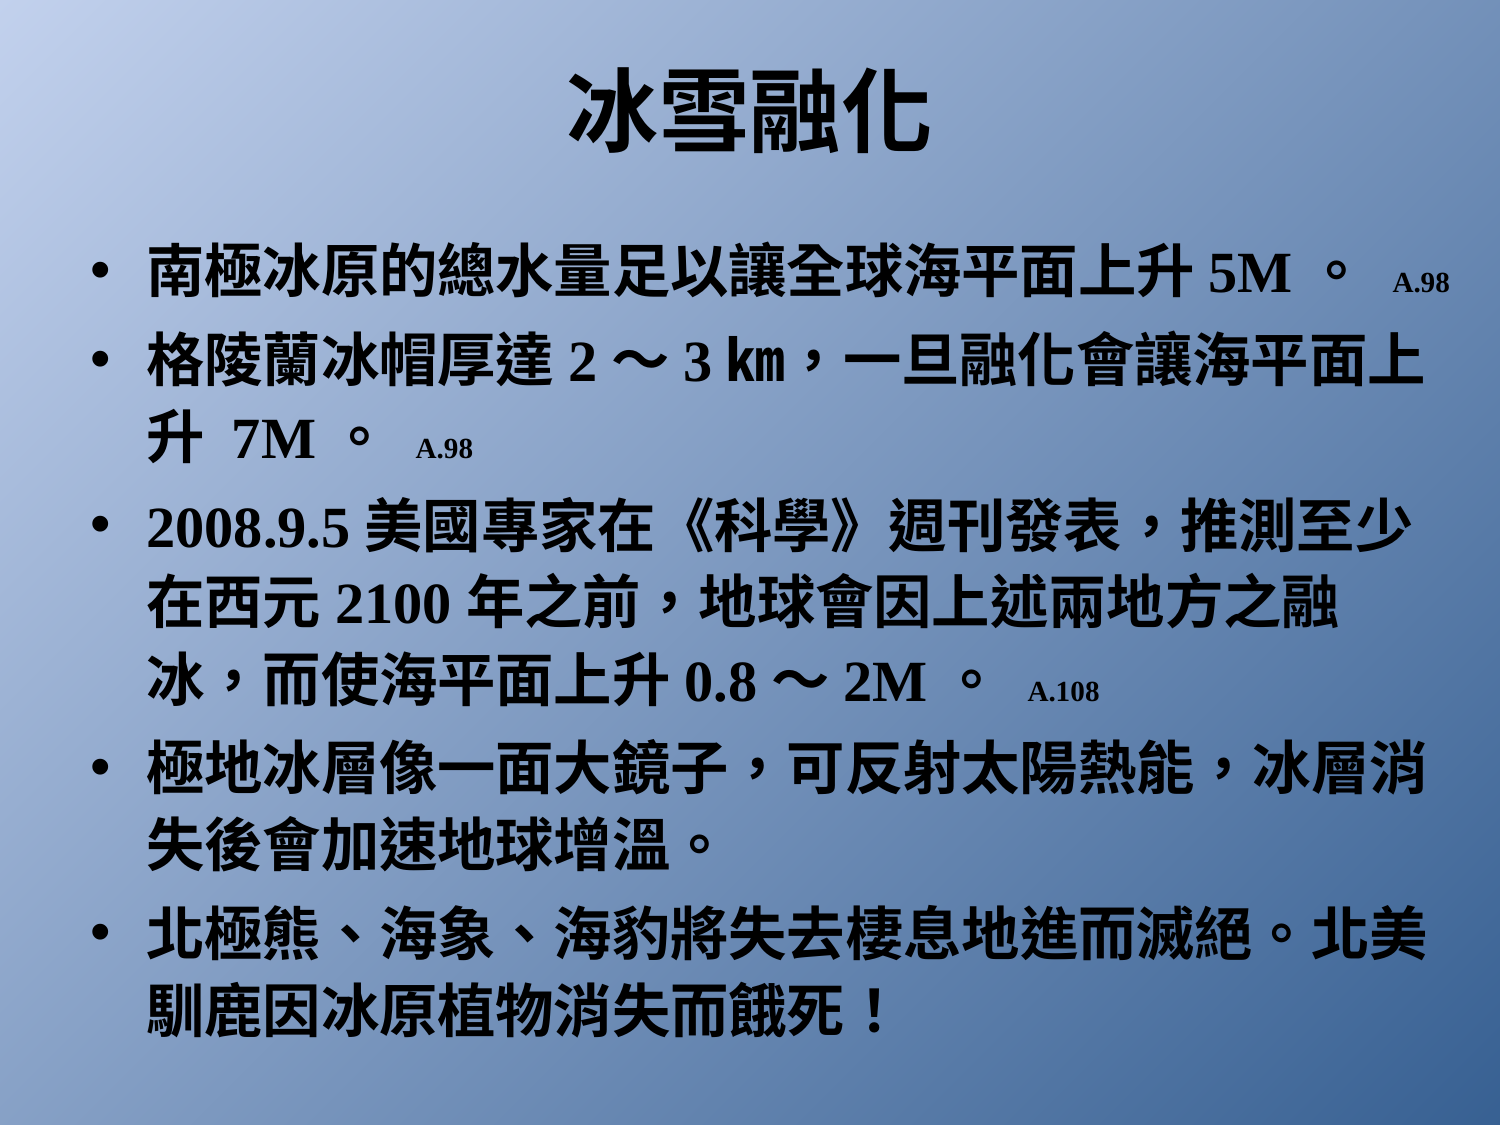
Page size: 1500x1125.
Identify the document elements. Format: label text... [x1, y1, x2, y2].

list 南極冰原的總水量足以讓全球海平面上升5M。 A.98 格陵蘭冰帽厚達2～3㎞，一旦融化會讓海平面上升 7M。 A.98 2008.9.5美國專家在《科學》週刊發表，推測至少在西元2100年之前，地球會因上述兩地方之融冰，而使海平面上升0.8～2M。 A.108 極地冰層像一面大鏡子，可反射太陽熱能，冰層消失後會加速地球增溫。 北極熊、海象、海豹將失去棲息地進而滅絕。北美馴鹿因冰原植物消失而餓死！ [75, 220, 1471, 1094]
title 冰雪融化 [75, 45, 1425, 173]
